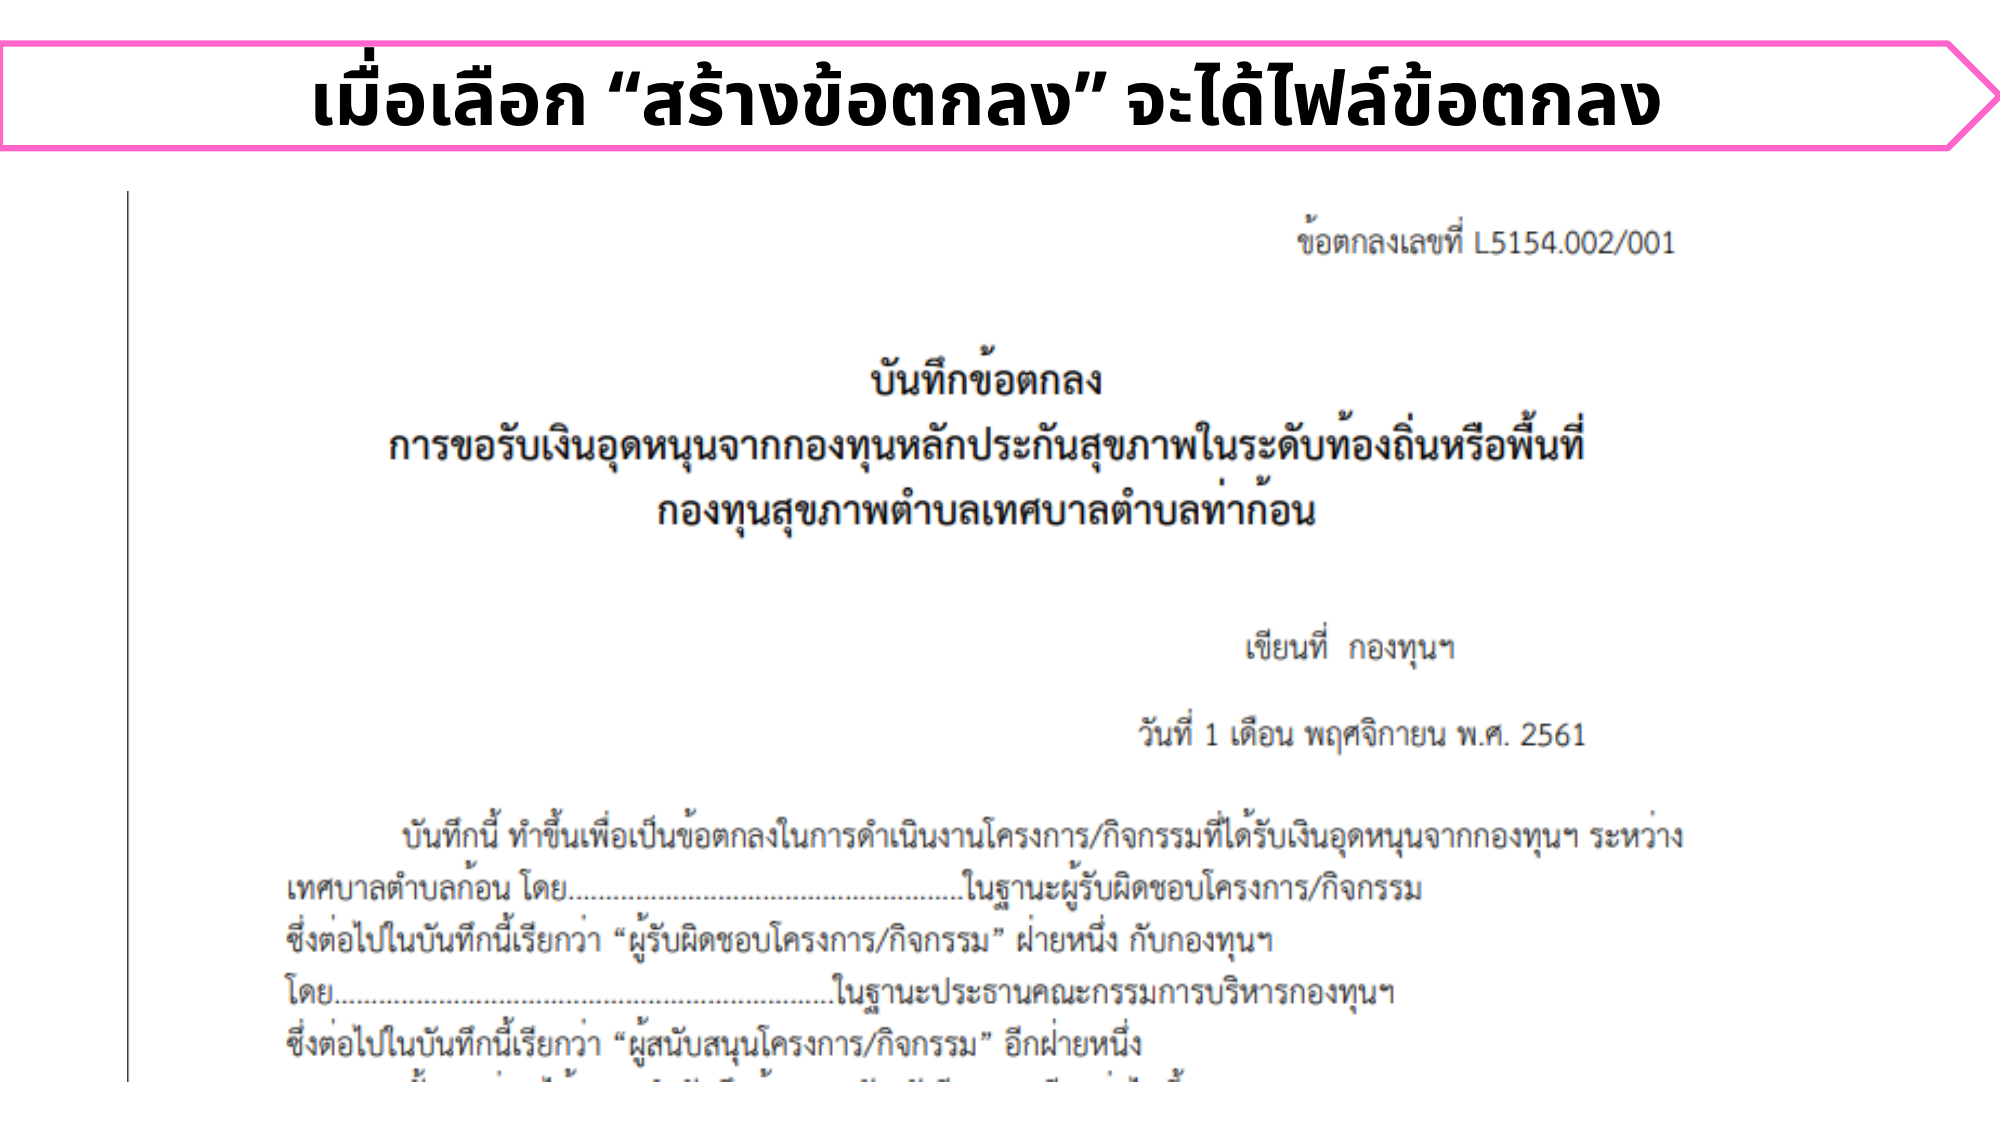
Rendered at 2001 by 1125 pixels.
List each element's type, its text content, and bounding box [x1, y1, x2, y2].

text_box เมื่อเลือก “สร้างข้อตกลง” จะได้ไฟล์ข้อตกลง [0, 43, 2000, 149]
picture [127, 191, 1842, 1082]
